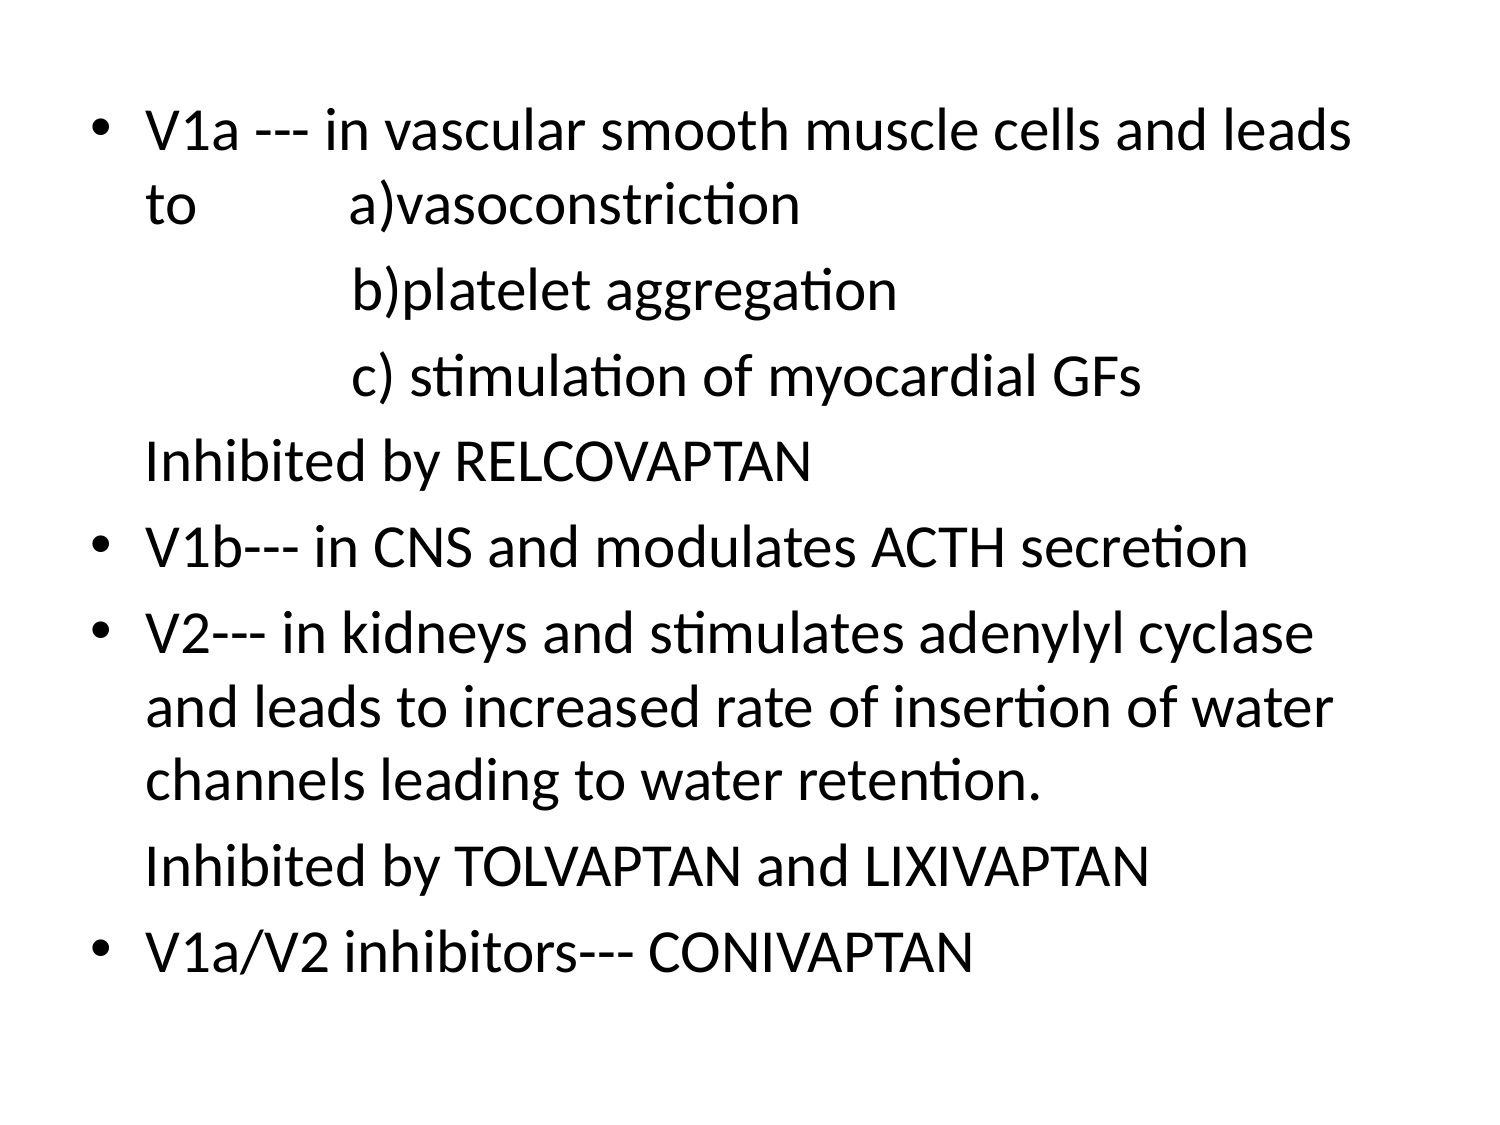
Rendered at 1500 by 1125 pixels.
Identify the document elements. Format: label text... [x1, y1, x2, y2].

list V1a --- in vascular smooth muscle cells and leads to a)vasoconstriction b)platelet aggregation c) stimulation of myocardial GFs Inhibited by RELCOVAPTAN V1b--- in CNS and modulates ACTH secretion V2--- in kidneys and stimulates adenylyl cyclase and leads to increased rate of insertion of water channels leading to water retention. Inhibited by TOLVAPTAN and LIXIVAPTAN V1a/V2 inhibitors--- CONIVAPTAN [75, 82, 1425, 1005]
